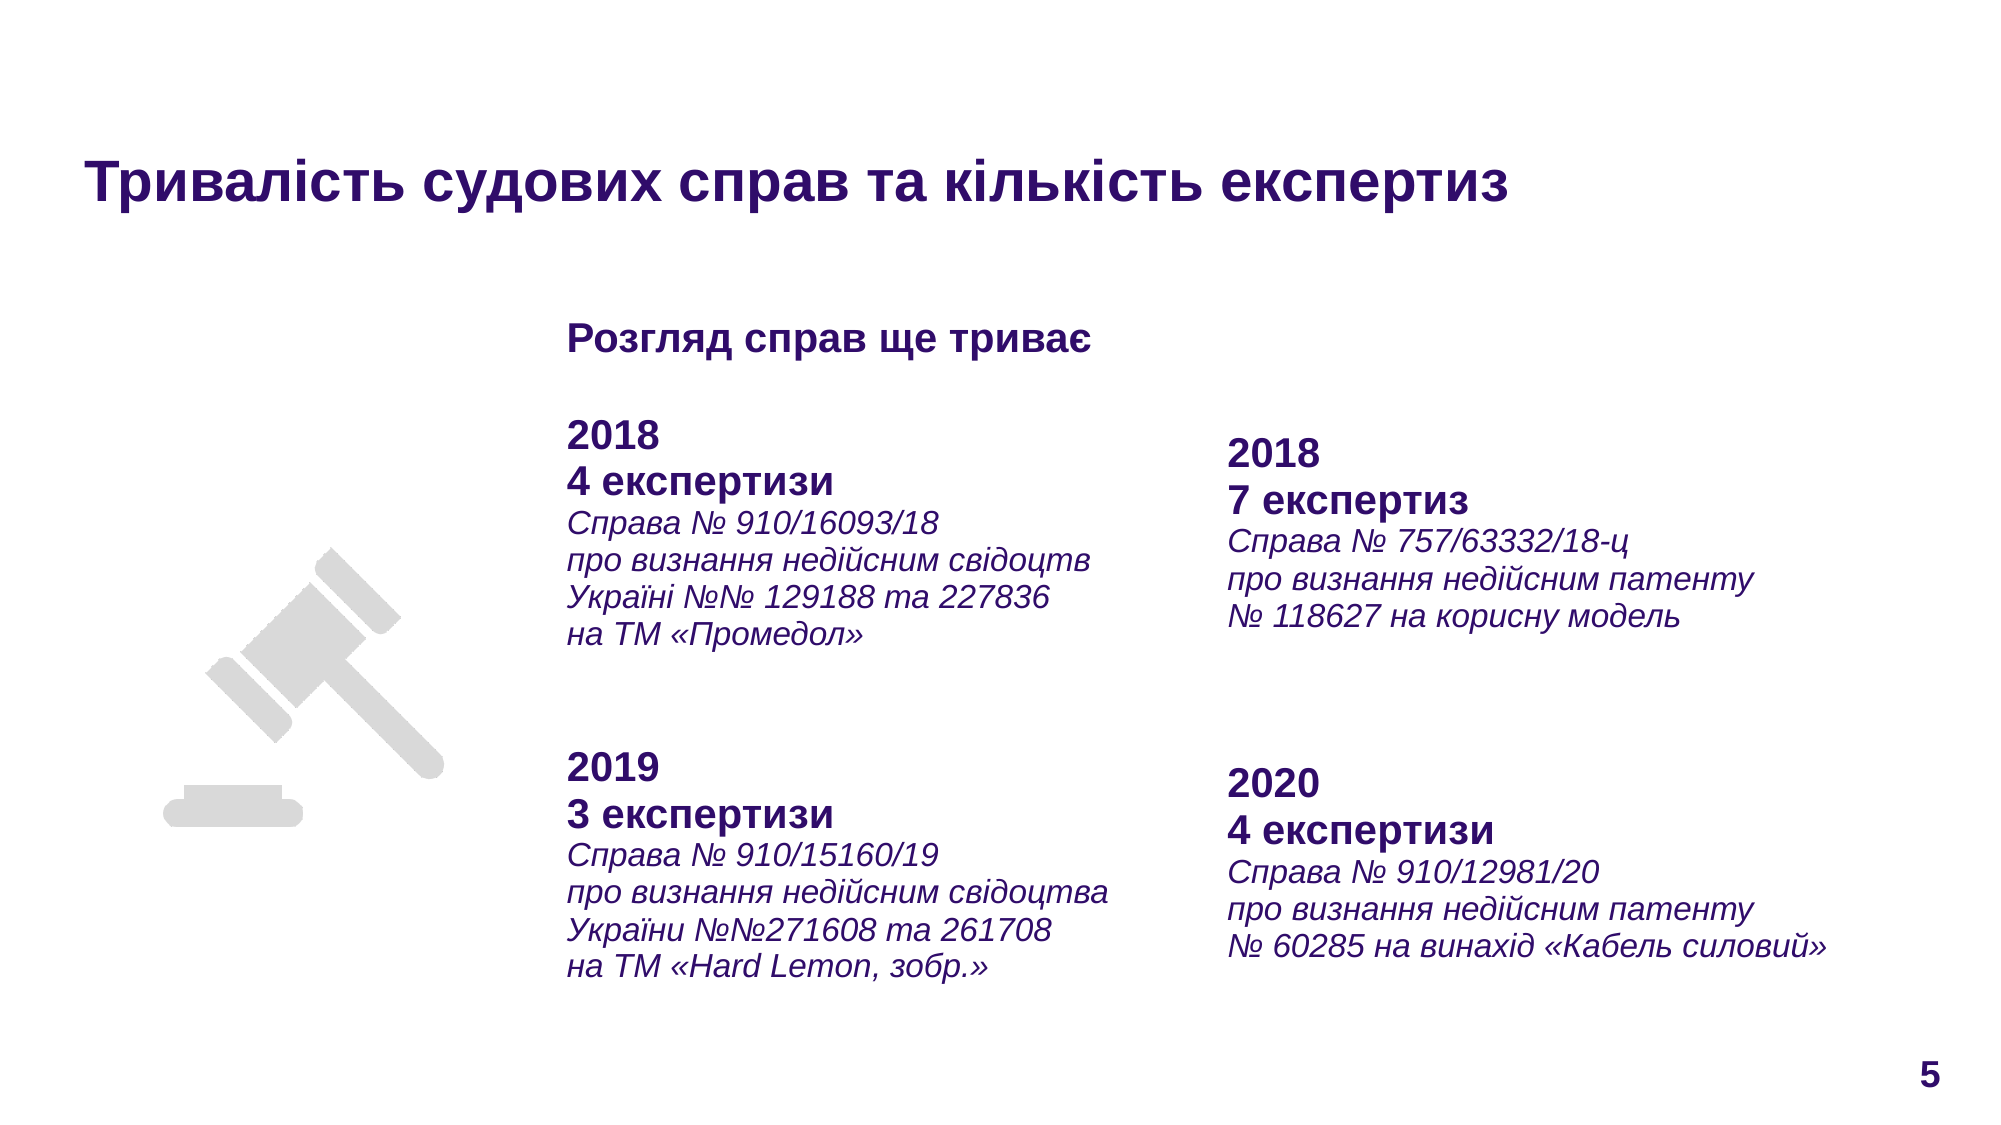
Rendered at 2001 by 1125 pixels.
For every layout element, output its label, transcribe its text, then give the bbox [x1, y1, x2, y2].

text_box 5 [1905, 1042, 1973, 1103]
table_cell 2020 4 експертизи Справа № 910/12981/20 про визнання недійсним патенту № 60285 на винахід «Кабель силовий» [1212, 677, 1915, 1047]
table_header 2018 4 експертизи Справа № 910/16093/18 про визнання недійсним свідоцтв Україні №№ 129188 та 227836 на ТМ «Промедол» [552, 387, 1212, 677]
table_header 2018 7 експертиз Справа № 757/63332/18-ц про визнання недійсним патенту № 118627 на корисну модель [1212, 387, 1915, 677]
picture [135, 519, 471, 855]
text_box Розгляд справ ще триває [551, 303, 1177, 369]
table_cell 2019 3 експертизи Справа № 910/15160/19 про визнання недійсним свідоцтва України №№271608 та 261708 на ТМ «Hard Lemon, зобр.» [552, 677, 1212, 1047]
text_box Тривалість судових справ та кількість експертиз [70, 135, 1810, 221]
